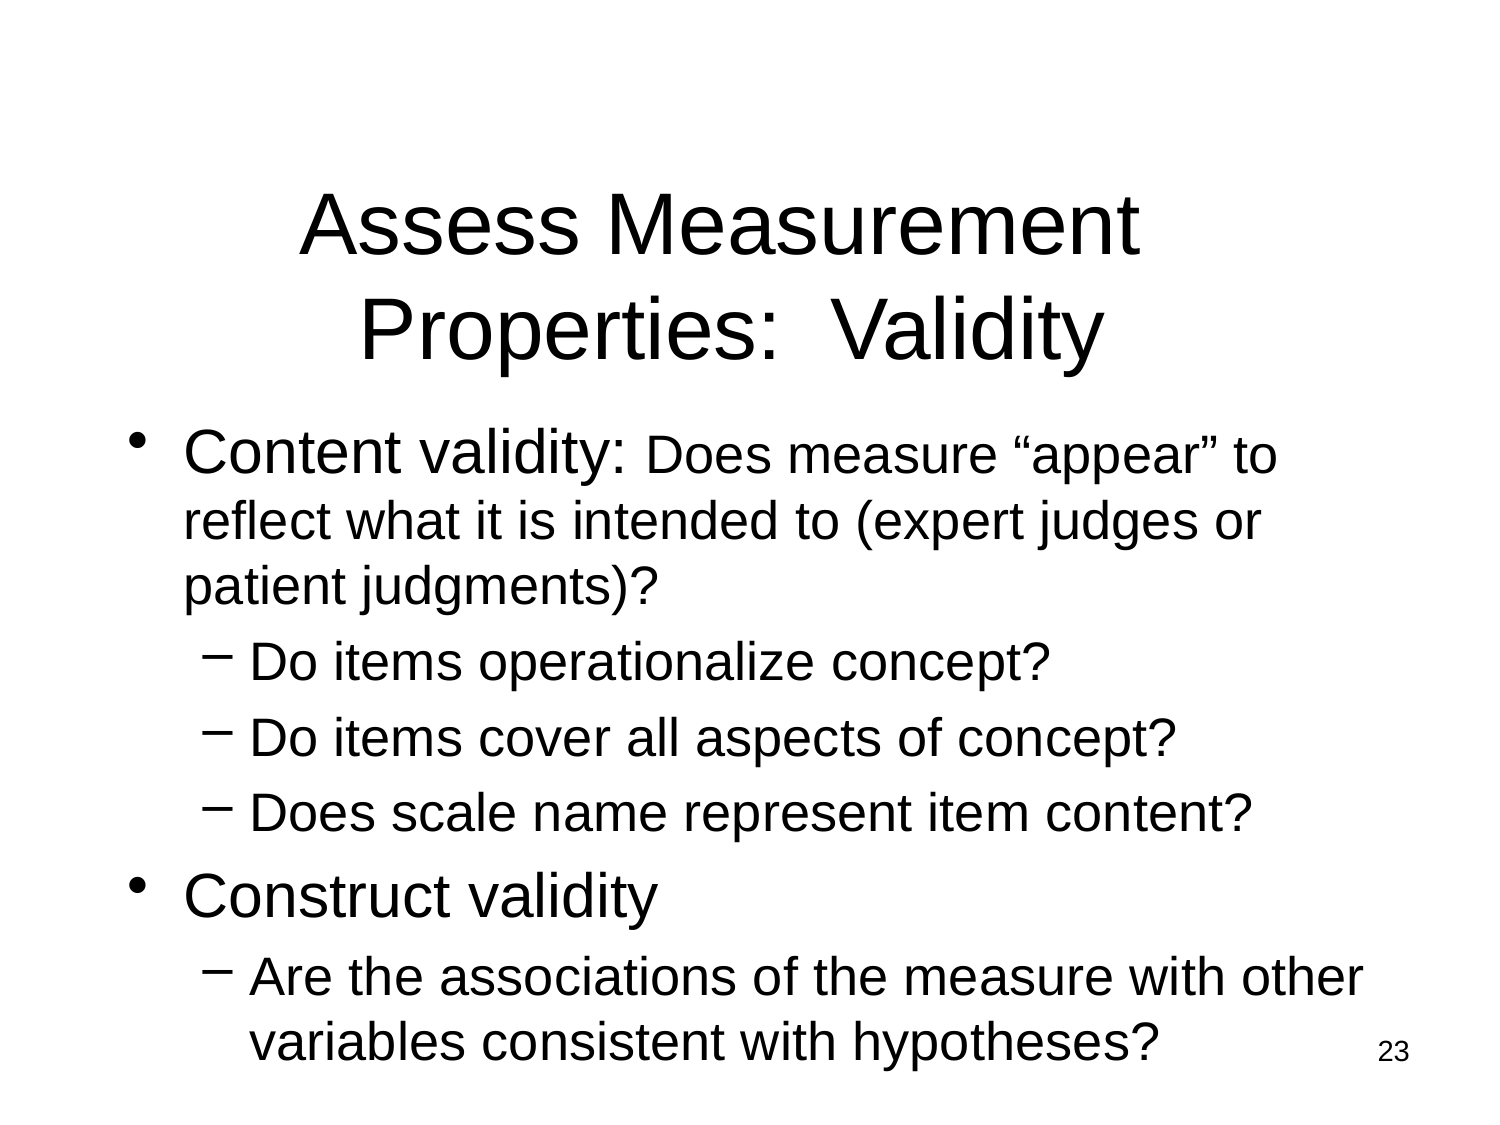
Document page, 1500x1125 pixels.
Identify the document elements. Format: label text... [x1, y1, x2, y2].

title Assess Measurement Properties: Validity [24, 125, 1441, 314]
slide_number 23 [1074, 1024, 1426, 1103]
list Content validity: Does measure “appear” to reflect what it is intended to (expert judges or patient judgments)? Do items operationalize concept? Do items cover all aspects of concept? Does scale name represent item content? Construct validity Are the associations of the measure with other variables consistent with hypotheses? [112, 315, 1413, 1059]
